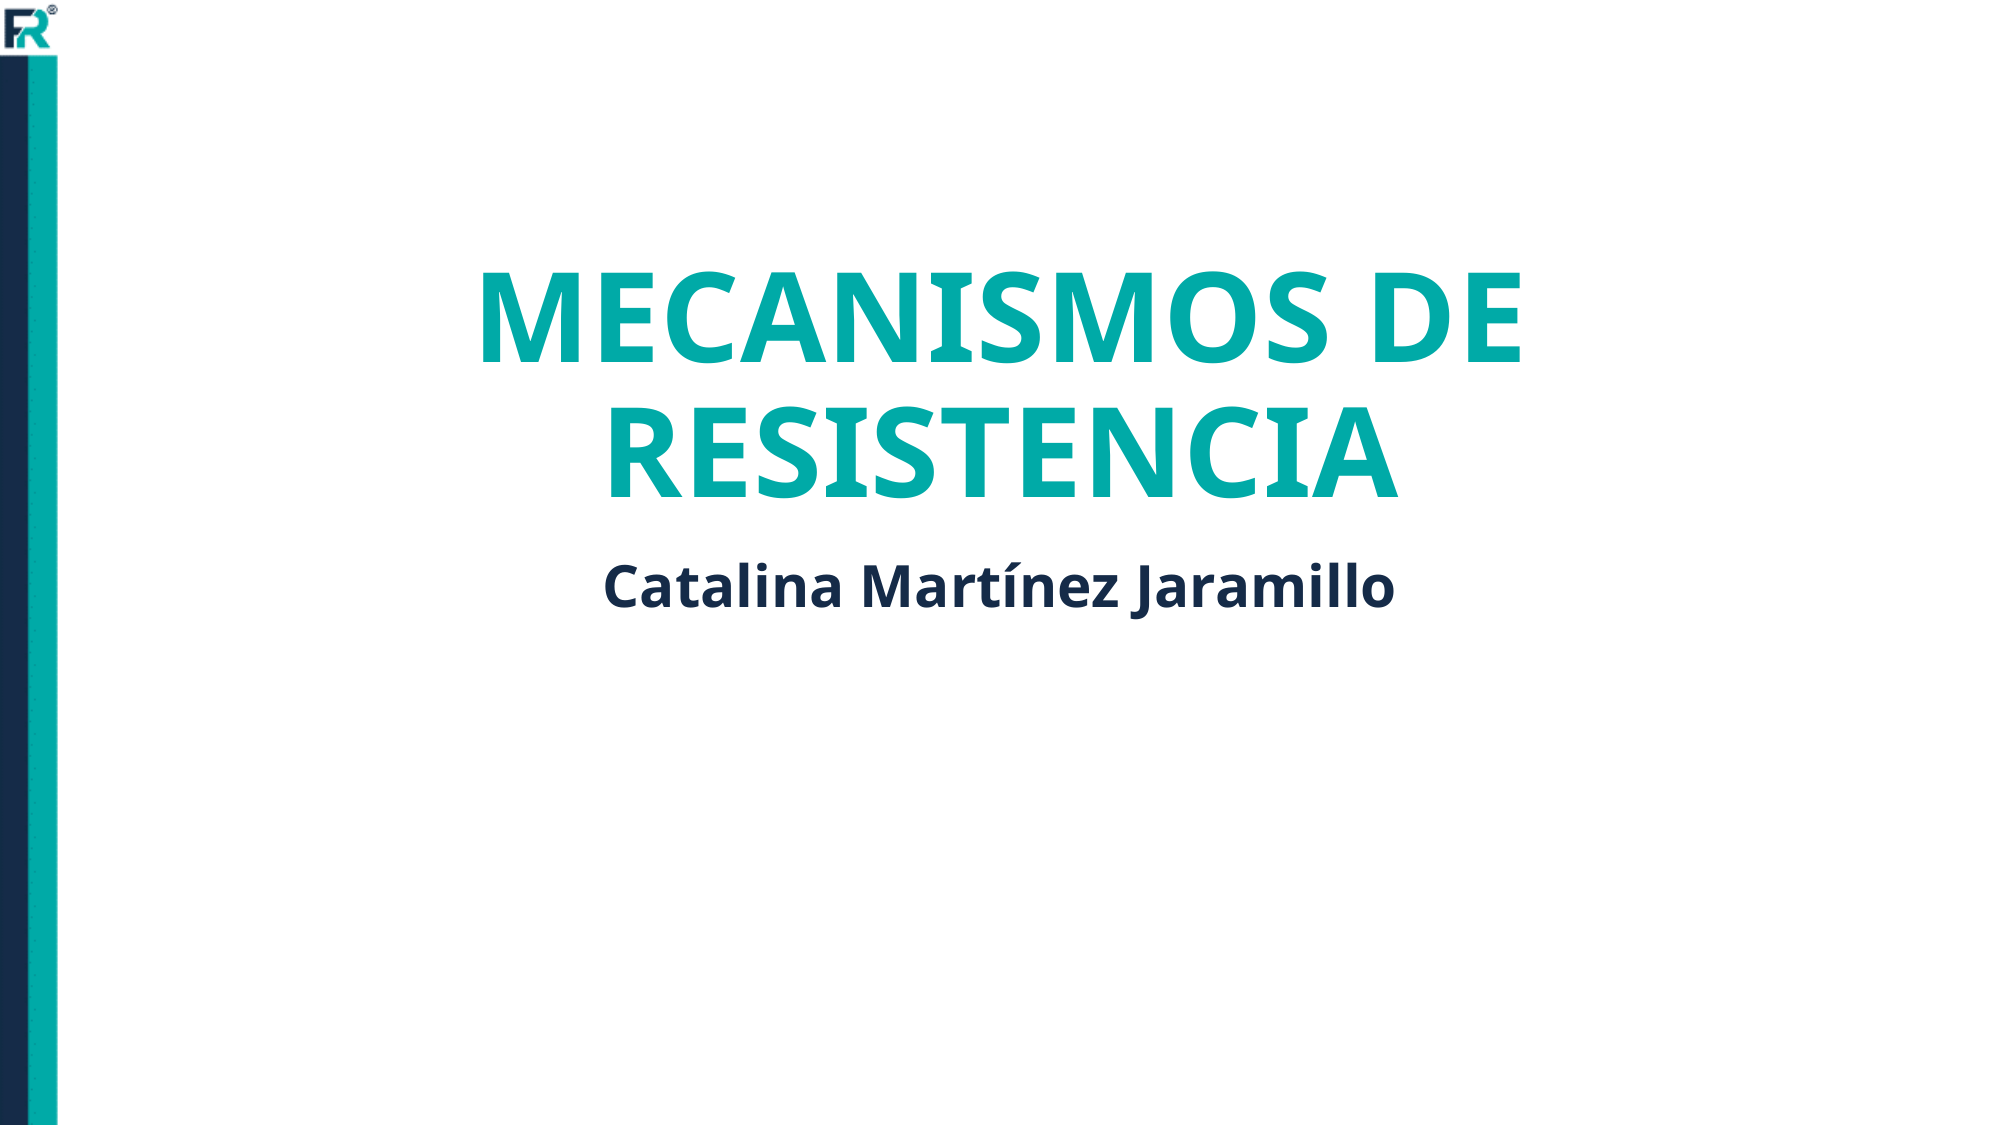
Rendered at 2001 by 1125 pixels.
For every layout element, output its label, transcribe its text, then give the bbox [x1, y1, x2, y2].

subtitle Catalina Martínez Jaramillo [456, 550, 1544, 822]
picture [0, 0, 2001, 1125]
title MECANISMOS DE RESISTENCIA [249, 140, 1750, 533]
